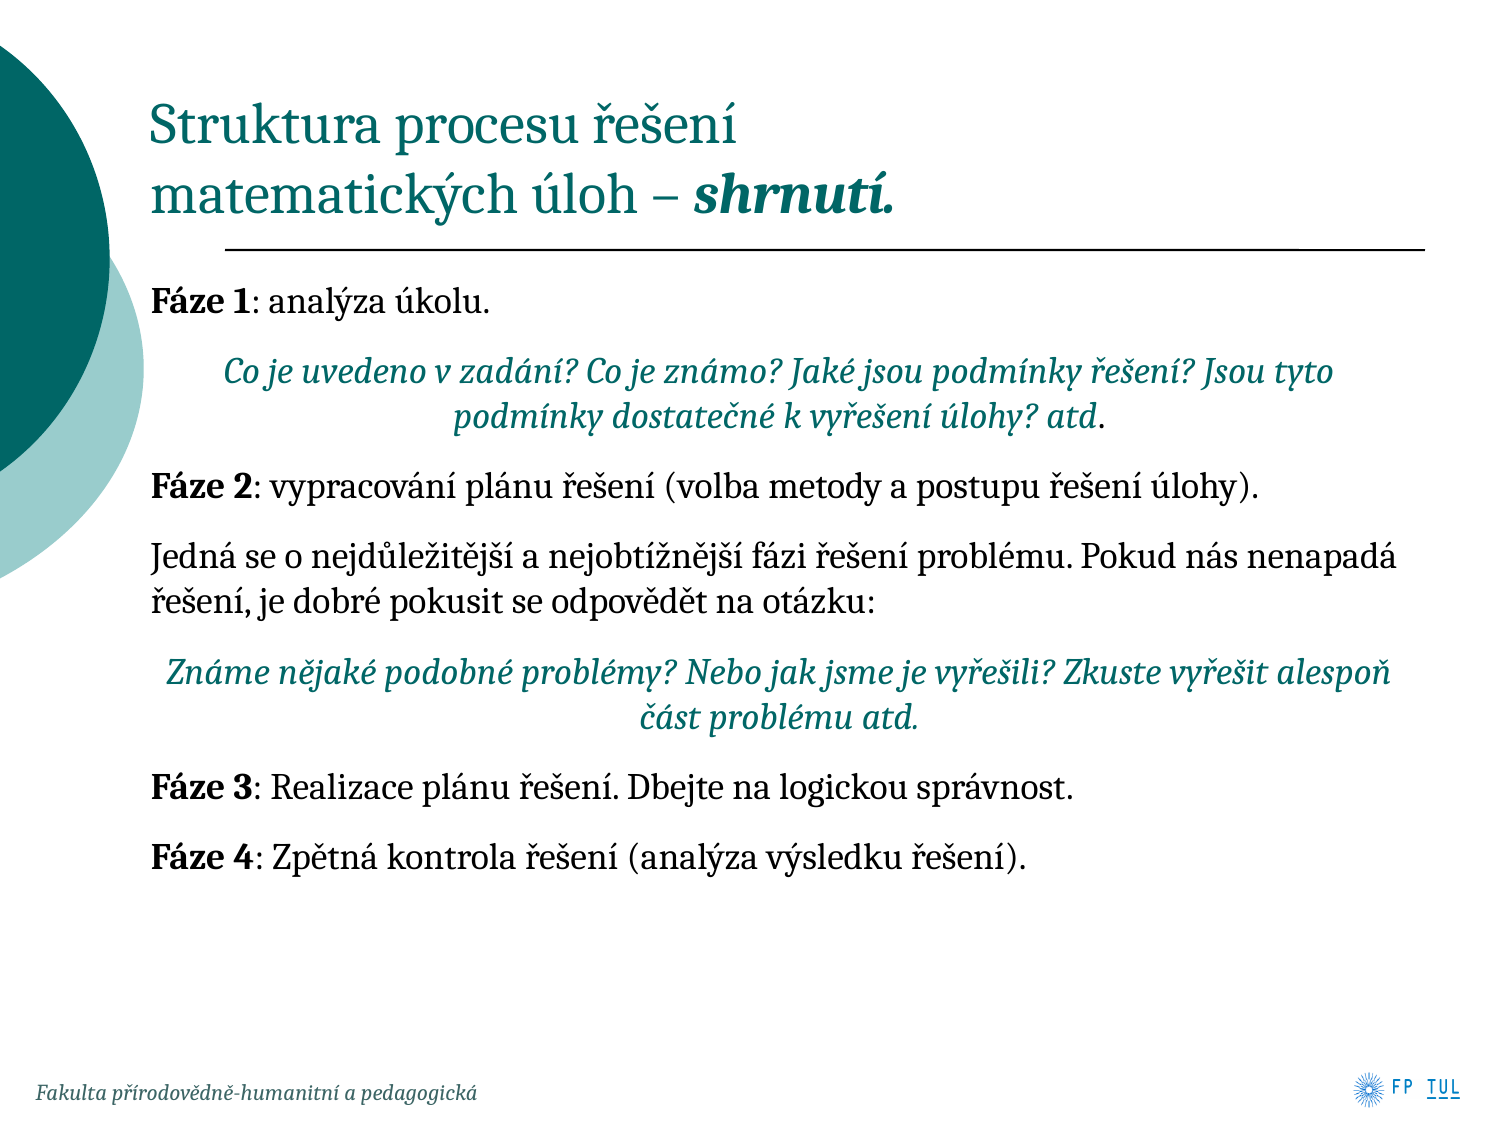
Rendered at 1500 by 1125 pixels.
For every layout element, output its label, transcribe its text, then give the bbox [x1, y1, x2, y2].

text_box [20, 1070, 1461, 1109]
title Struktura procesu řešení matematických úloh – shrnutí. [135, 44, 1336, 233]
list Fáze 1: analýza úkolu. Co je uvedeno v zadání? Co je známo? Jaké jsou podmínky řešení? Jsou tyto podmínky dostatečné k vyřešení úlohy? atd. Fáze 2: vypracování plánu řešení (volba metody a postupu řešení úlohy). Jedná se o nejdůležitější a nejobtížnější fázi řešení problému. Pokud nás nenapadá řešení, je dobré pokusit se odpovědět na otázku: Známe nějaké podobné problémy? Nebo jak jsme je vyřešili? Zkuste vyřešit alespoň část problému atd. Fáze 3: Realizace plánu řešení. Dbejte na logickou správnost. Fáze 4: Zpětná kontrola řešení (analýza výsledku řešení). [135, 268, 1424, 1000]
